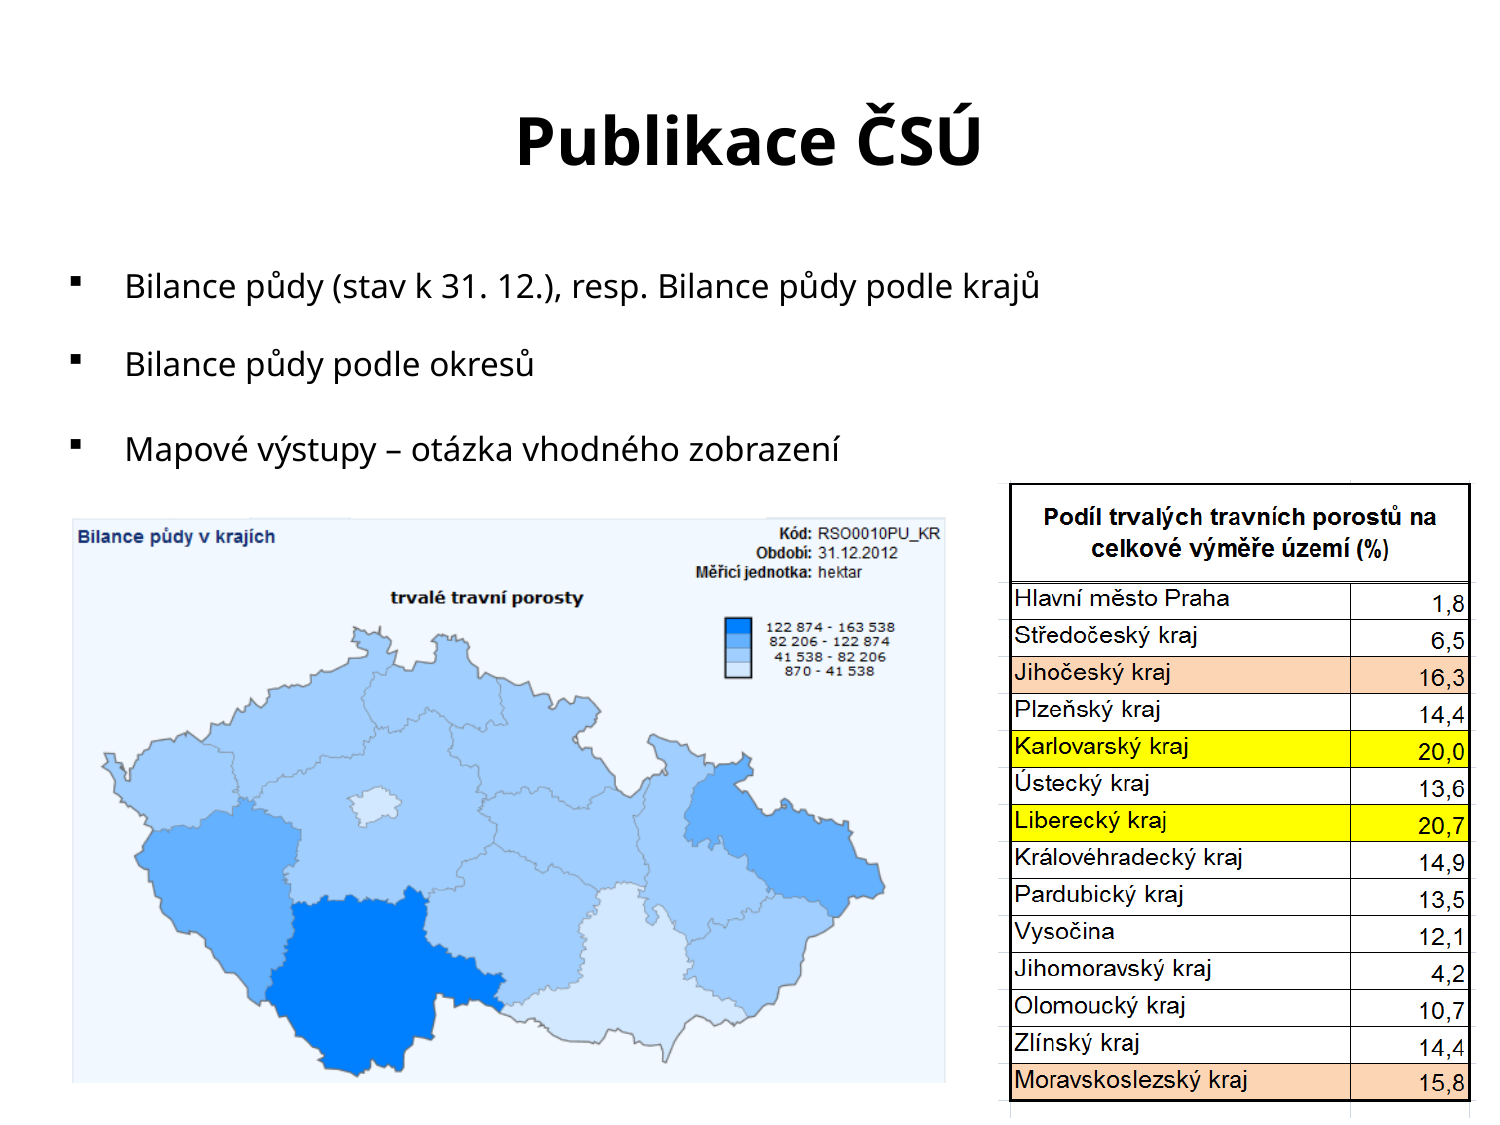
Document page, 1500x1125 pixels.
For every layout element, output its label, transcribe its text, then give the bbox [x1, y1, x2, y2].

title Publikace ČSÚ [75, 45, 1425, 233]
picture [64, 517, 951, 1083]
list Bilance půdy (stav k 31. 12.), resp. Bilance půdy podle krajů Bilance půdy podle okresů Mapové výstupy – otázka vhodného zobrazení [53, 262, 1459, 1094]
picture [997, 480, 1477, 1118]
